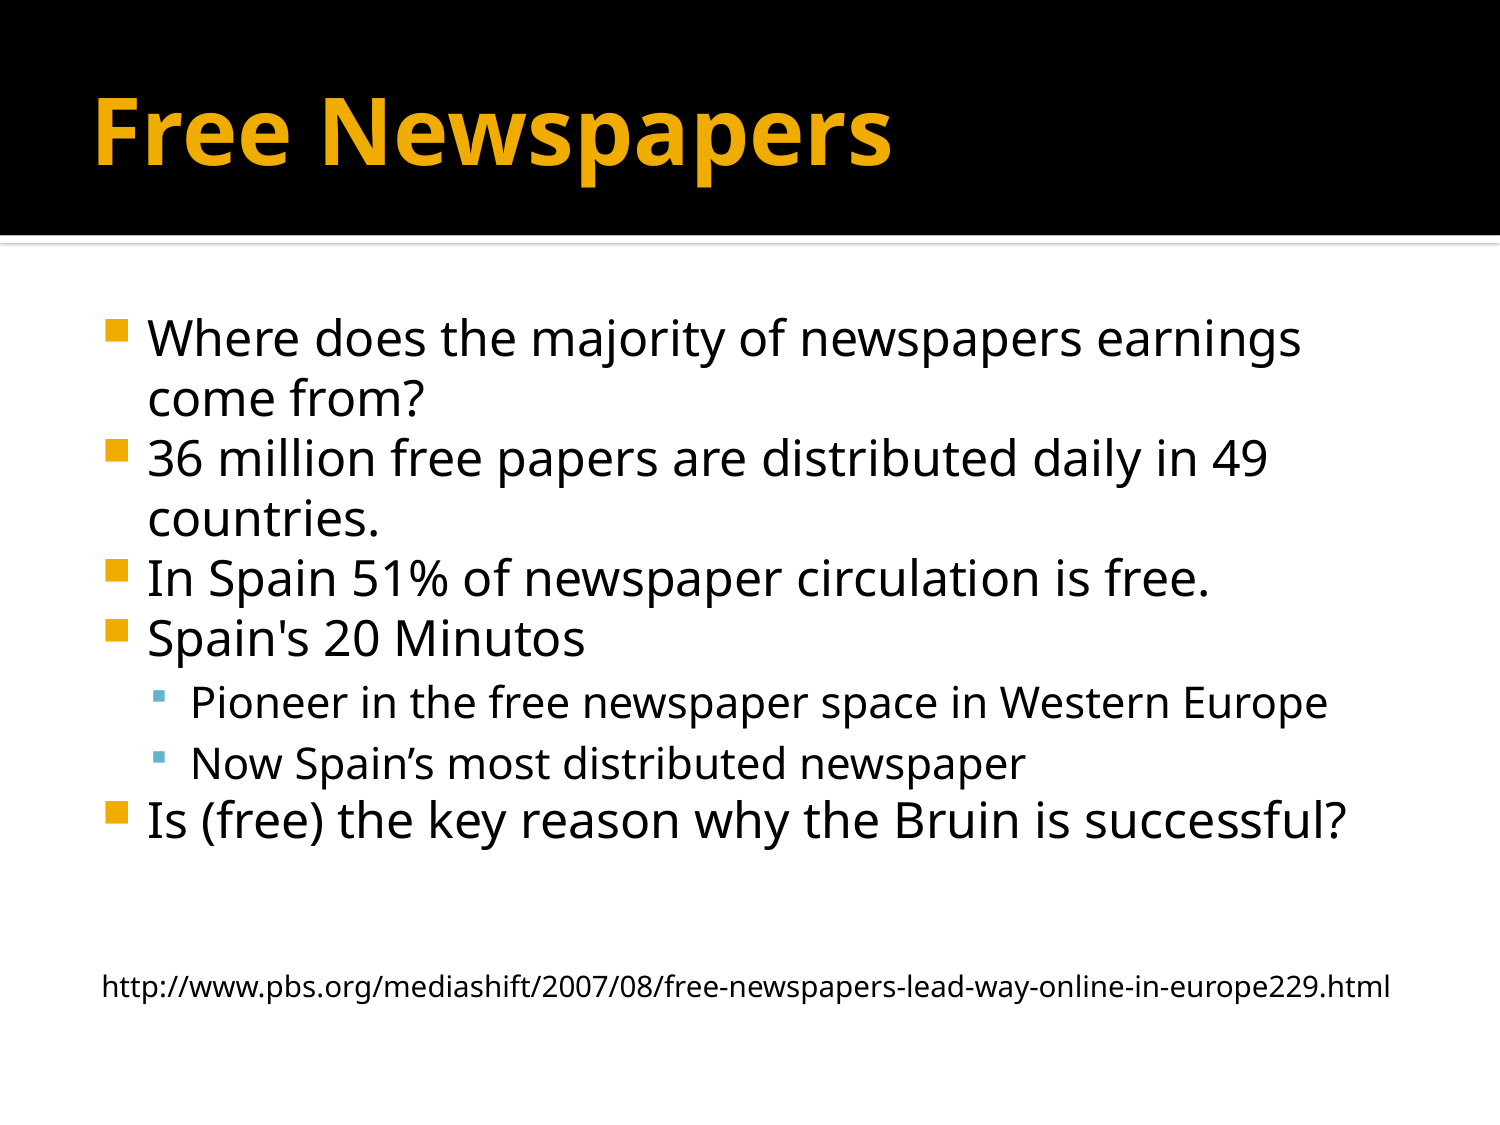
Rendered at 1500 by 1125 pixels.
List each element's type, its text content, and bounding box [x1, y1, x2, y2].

list Where does the majority of newspapers earnings come from? 36 million free papers are distributed daily in 49 countries. In Spain 51% of newspaper circulation is free. Spain's 20 Minutos Pioneer in the free newspaper space in Western Europe Now Spain’s most distributed newspaper Is (free) the key reason why the Bruin is successful? http://www.pbs.org/mediashift/2007/08/free-newspapers-lead-way-online-in-europe229.html [75, 291, 1425, 1050]
title Free Newspapers [75, 25, 1425, 231]
